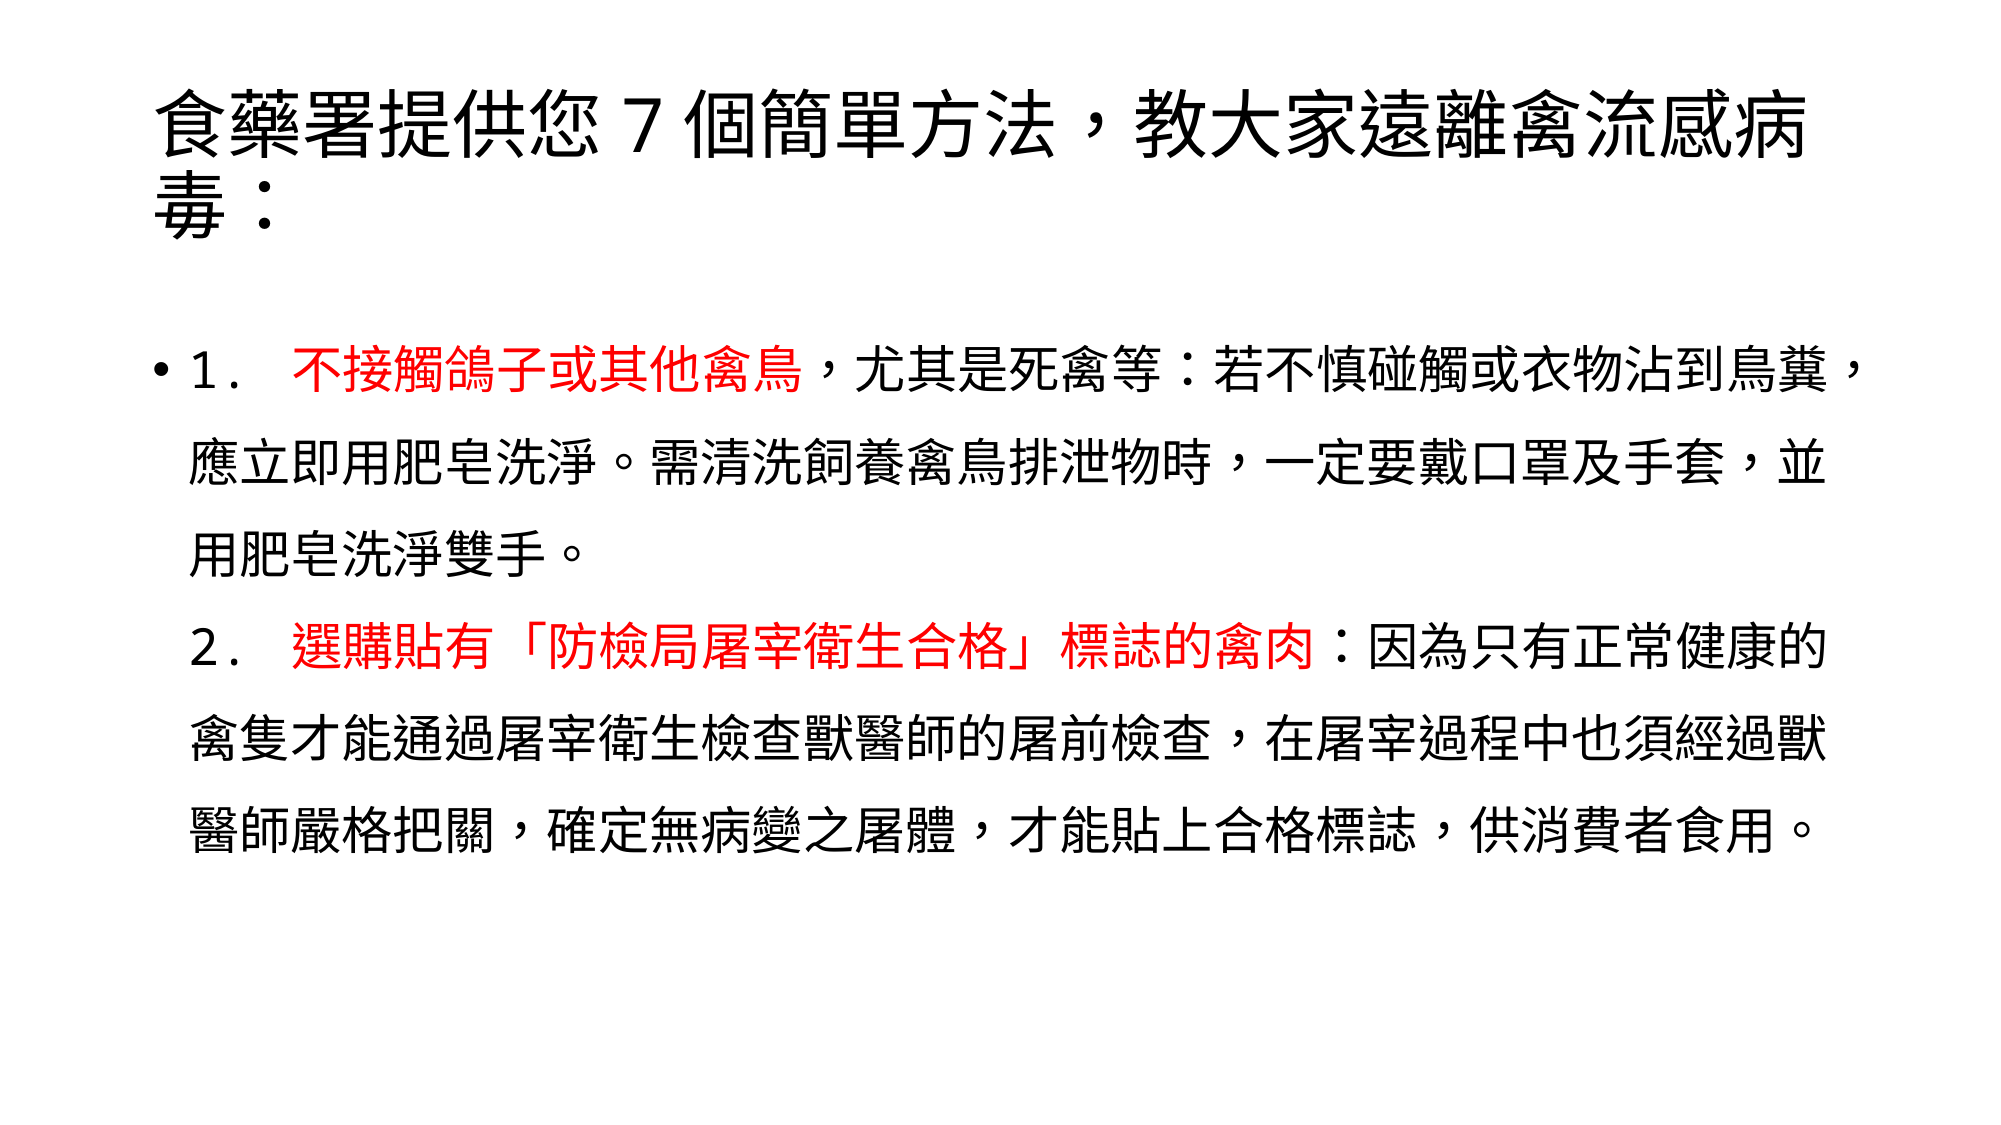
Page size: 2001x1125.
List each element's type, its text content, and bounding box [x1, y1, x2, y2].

title 食藥署提供您7個簡單方法，教大家遠離禽流感病毒： [137, 59, 1863, 278]
list 1. 不接觸鴿子或其他禽鳥，尤其是死禽等：若不慎碰觸或衣物沾到鳥糞，應立即用肥皂洗淨。需清洗飼養禽鳥排泄物時，一定要戴口罩及手套，並用肥皂洗淨雙手。 2. 選購貼有「防檢局屠宰衛生合格」標誌的禽肉：因為只有正常健康的禽隻才能通過屠宰衛生檢查獸醫師的屠前檢查，在屠宰過程中也須經過獸醫師嚴格把關，確定無病變之屠體，才能貼上合格標誌，供消費者食用。 [137, 299, 1863, 1014]
